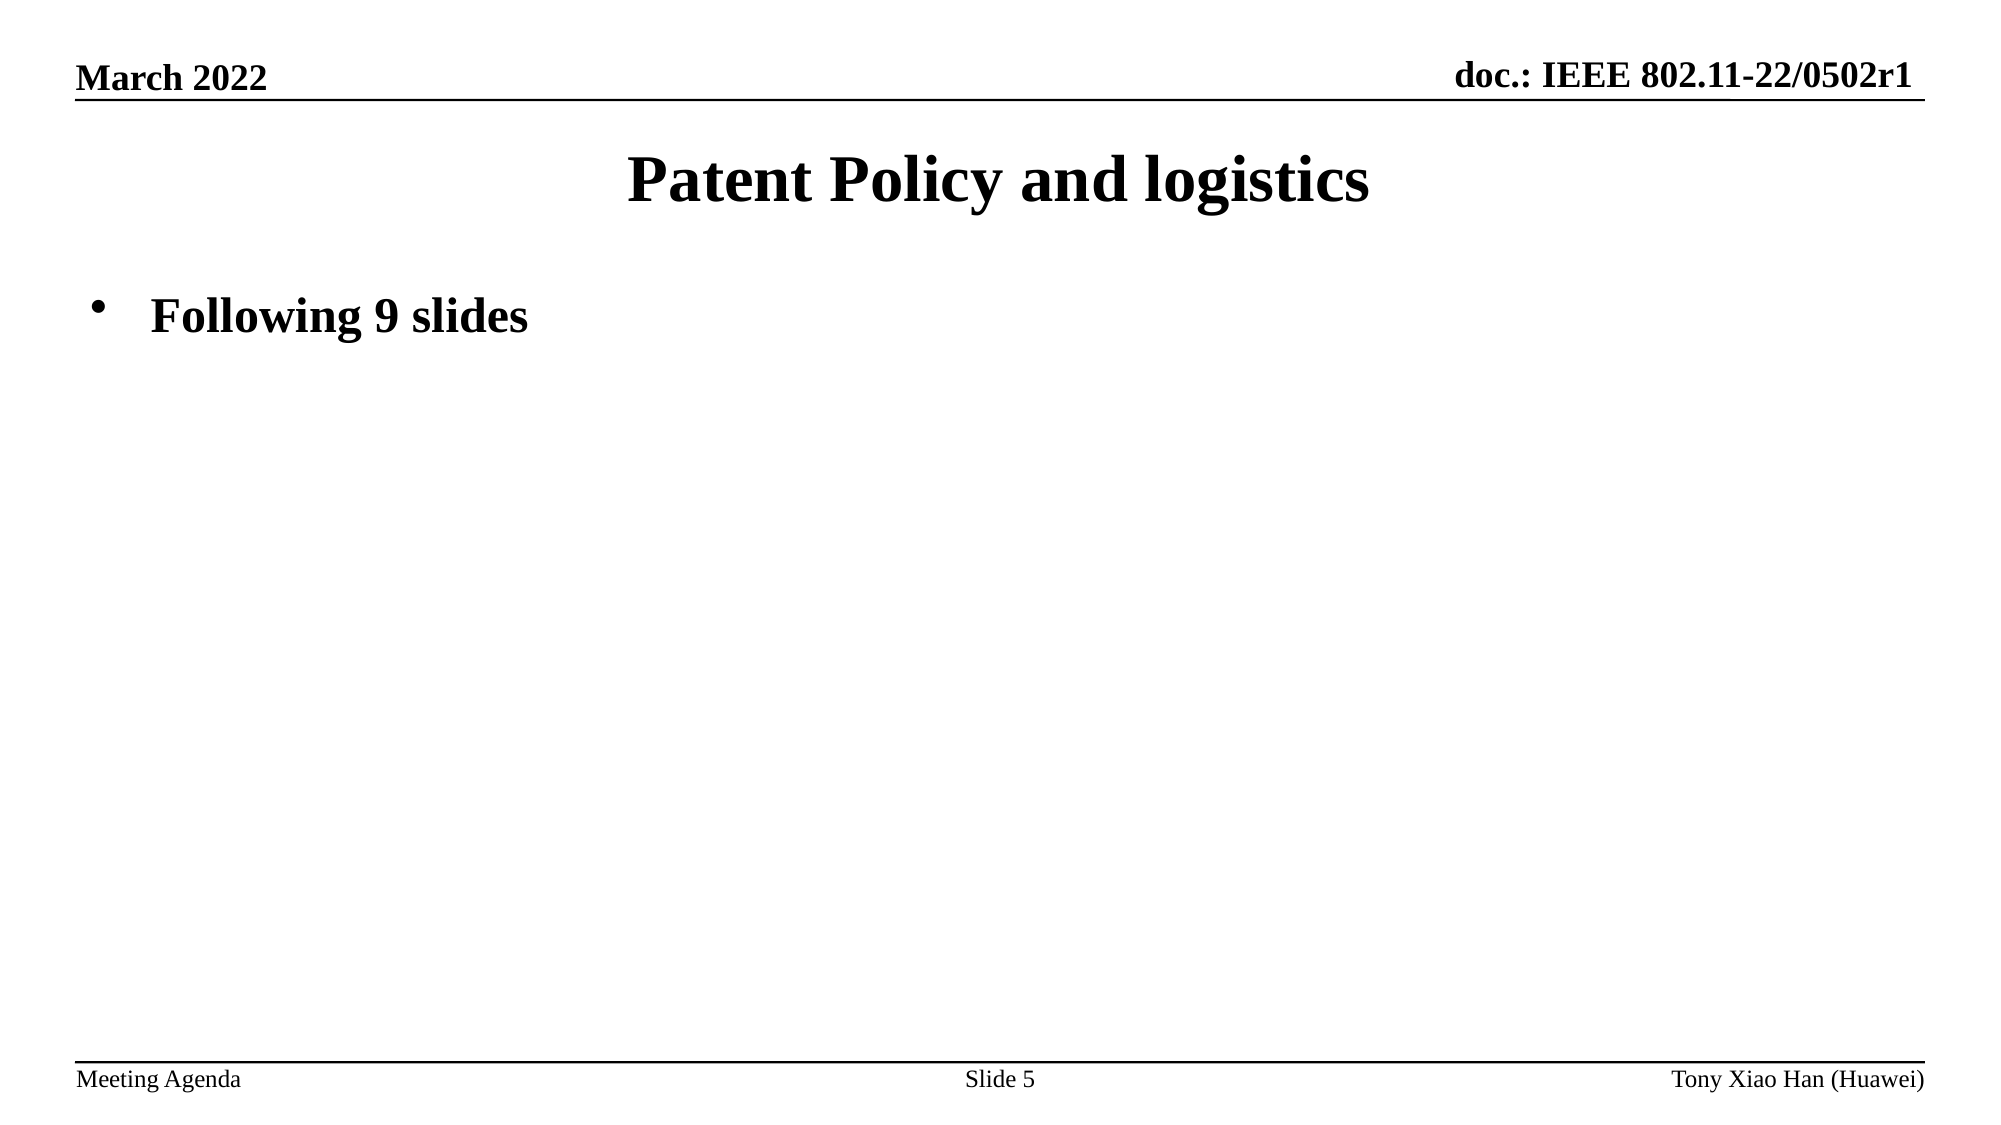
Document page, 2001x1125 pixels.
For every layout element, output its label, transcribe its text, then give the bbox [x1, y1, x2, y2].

text_box Following 9 slides [75, 274, 1925, 950]
text_box Patent Policy and logistics [362, 87, 1638, 263]
